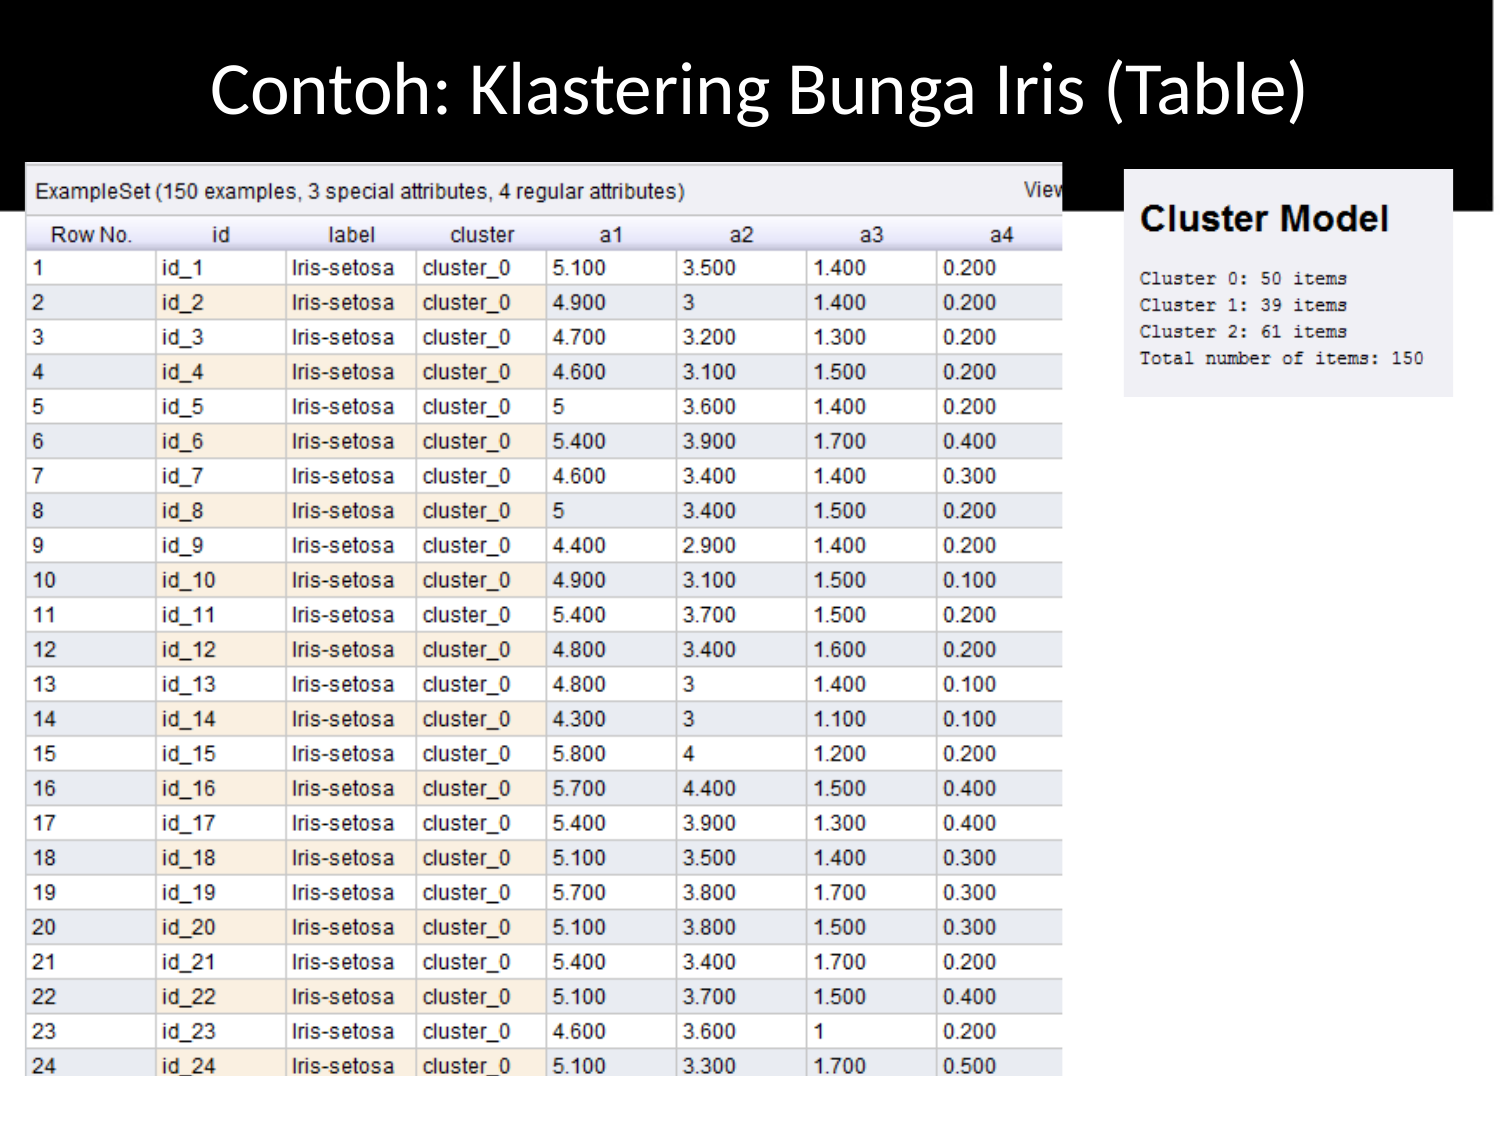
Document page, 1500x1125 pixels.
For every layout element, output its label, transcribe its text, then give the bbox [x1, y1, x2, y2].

title Contoh: Klastering Bunga Iris (Table) [45, 31, 1475, 138]
picture [0, 0, 1500, 1125]
